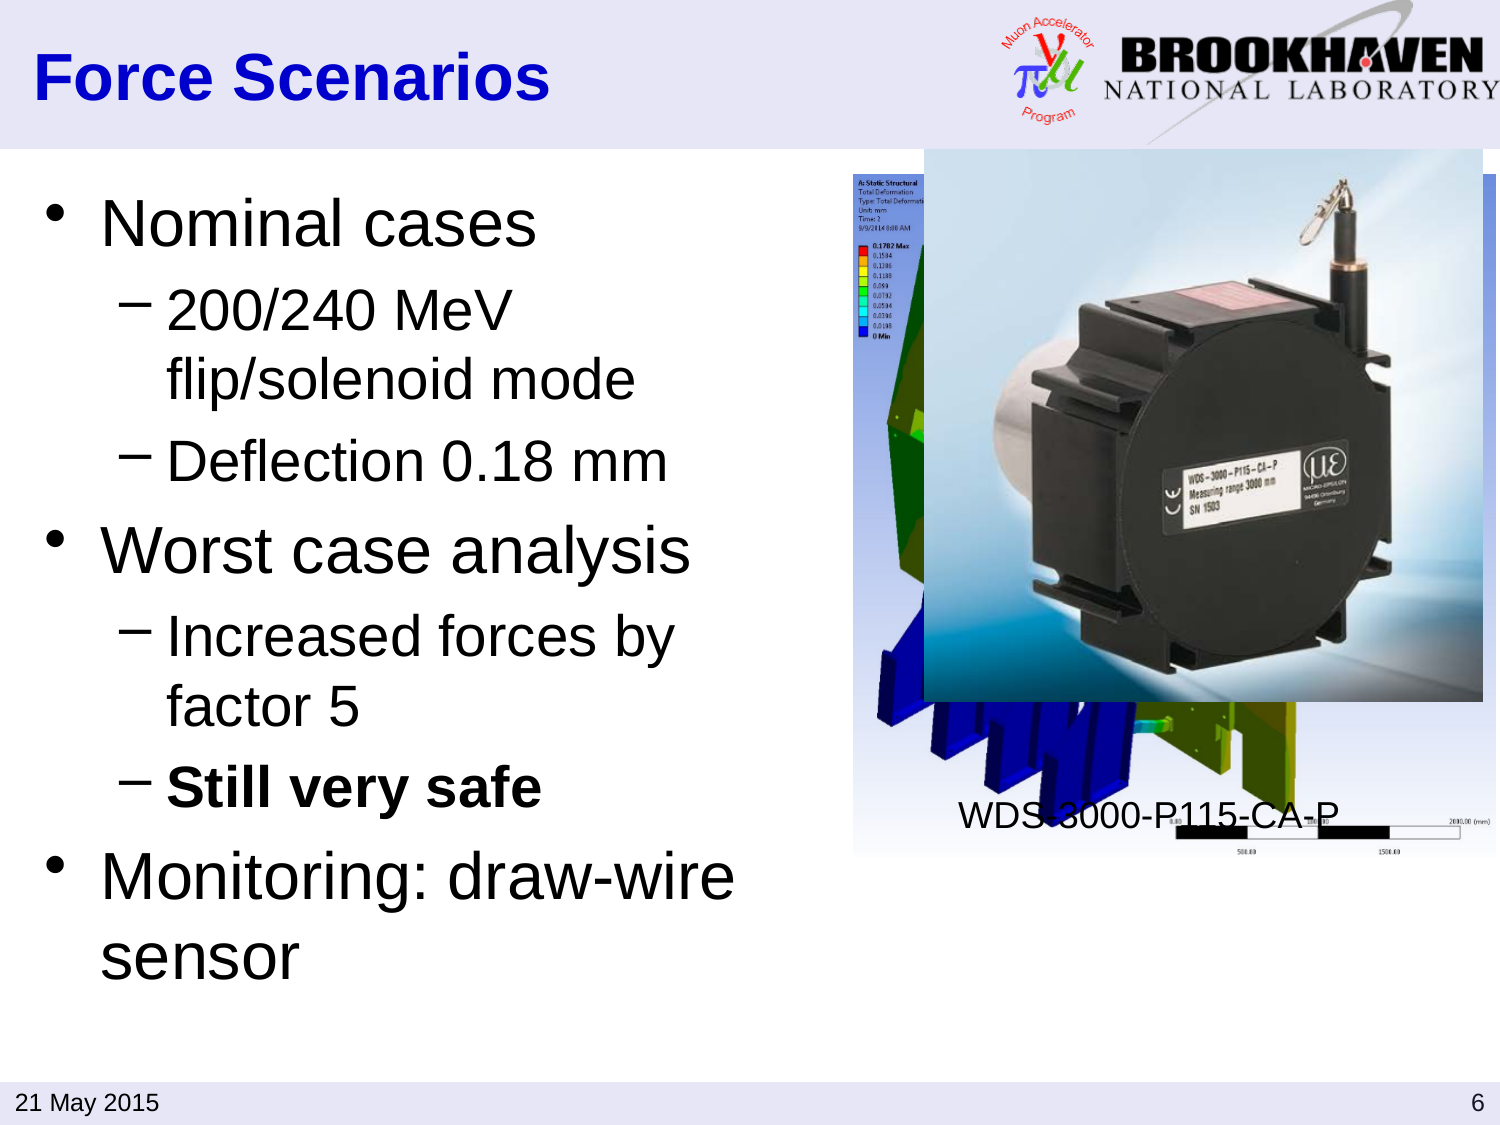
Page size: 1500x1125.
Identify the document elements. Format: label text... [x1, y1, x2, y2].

picture [853, 149, 1497, 857]
list Nominal cases 200/240 MeV flip/solenoid mode Deflection 0.18 mm Worst case analysis Increased forces by factor 5 Still very safe Monitoring: draw-wire sensor [29, 172, 826, 1083]
picture [1104, 0, 1500, 145]
picture [1001, 17, 1094, 125]
title Force Scenarios [17, 10, 1001, 138]
